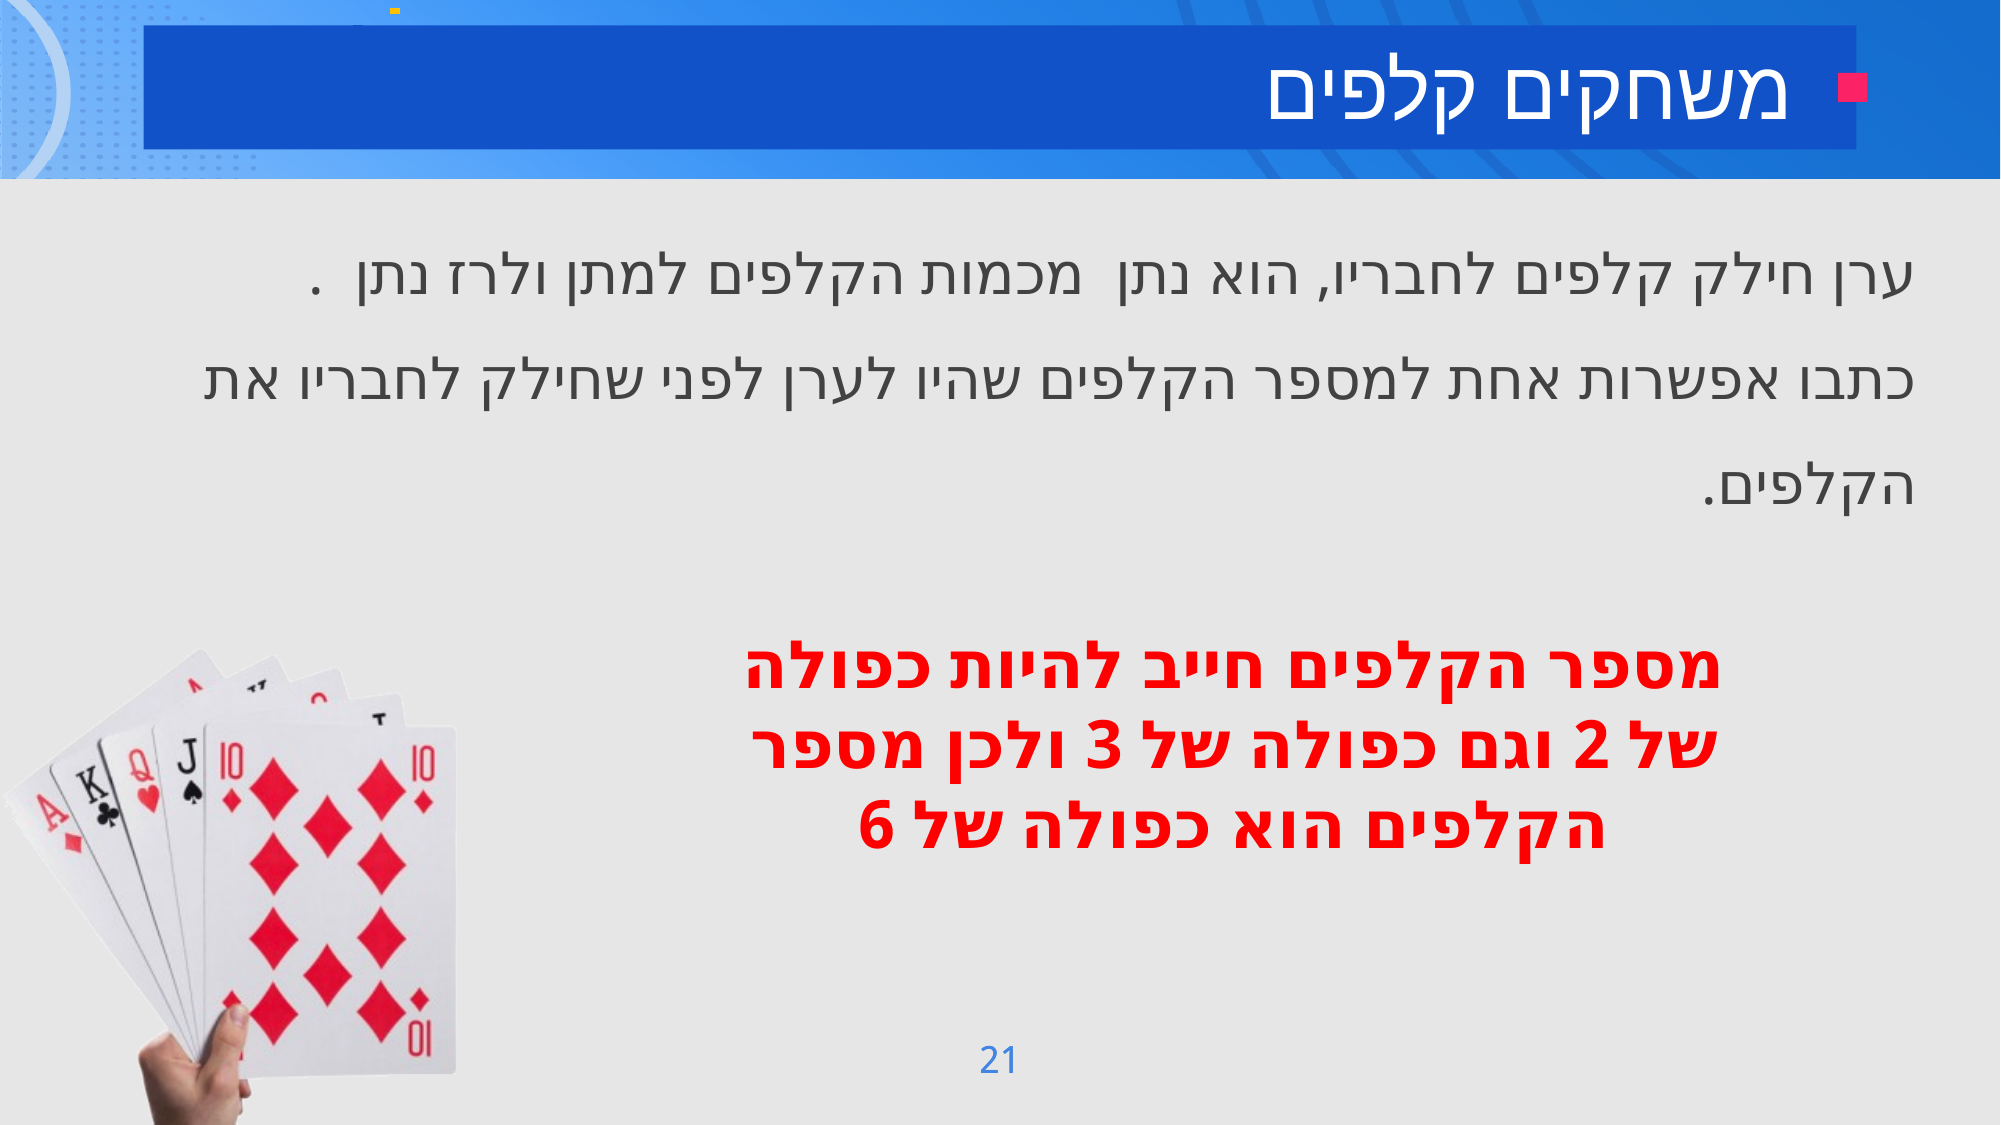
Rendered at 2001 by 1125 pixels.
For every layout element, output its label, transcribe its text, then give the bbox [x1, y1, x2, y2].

picture [0, 643, 482, 1125]
list משחקים קלפים [94, 41, 1808, 145]
text_box מספר הקלפים חייב להיות כפולה של 2 וגם כפולה של 3 ולכן מספר הקלפים הוא כפולה של 6 [688, 614, 1781, 869]
picture [0, 0, 2001, 179]
